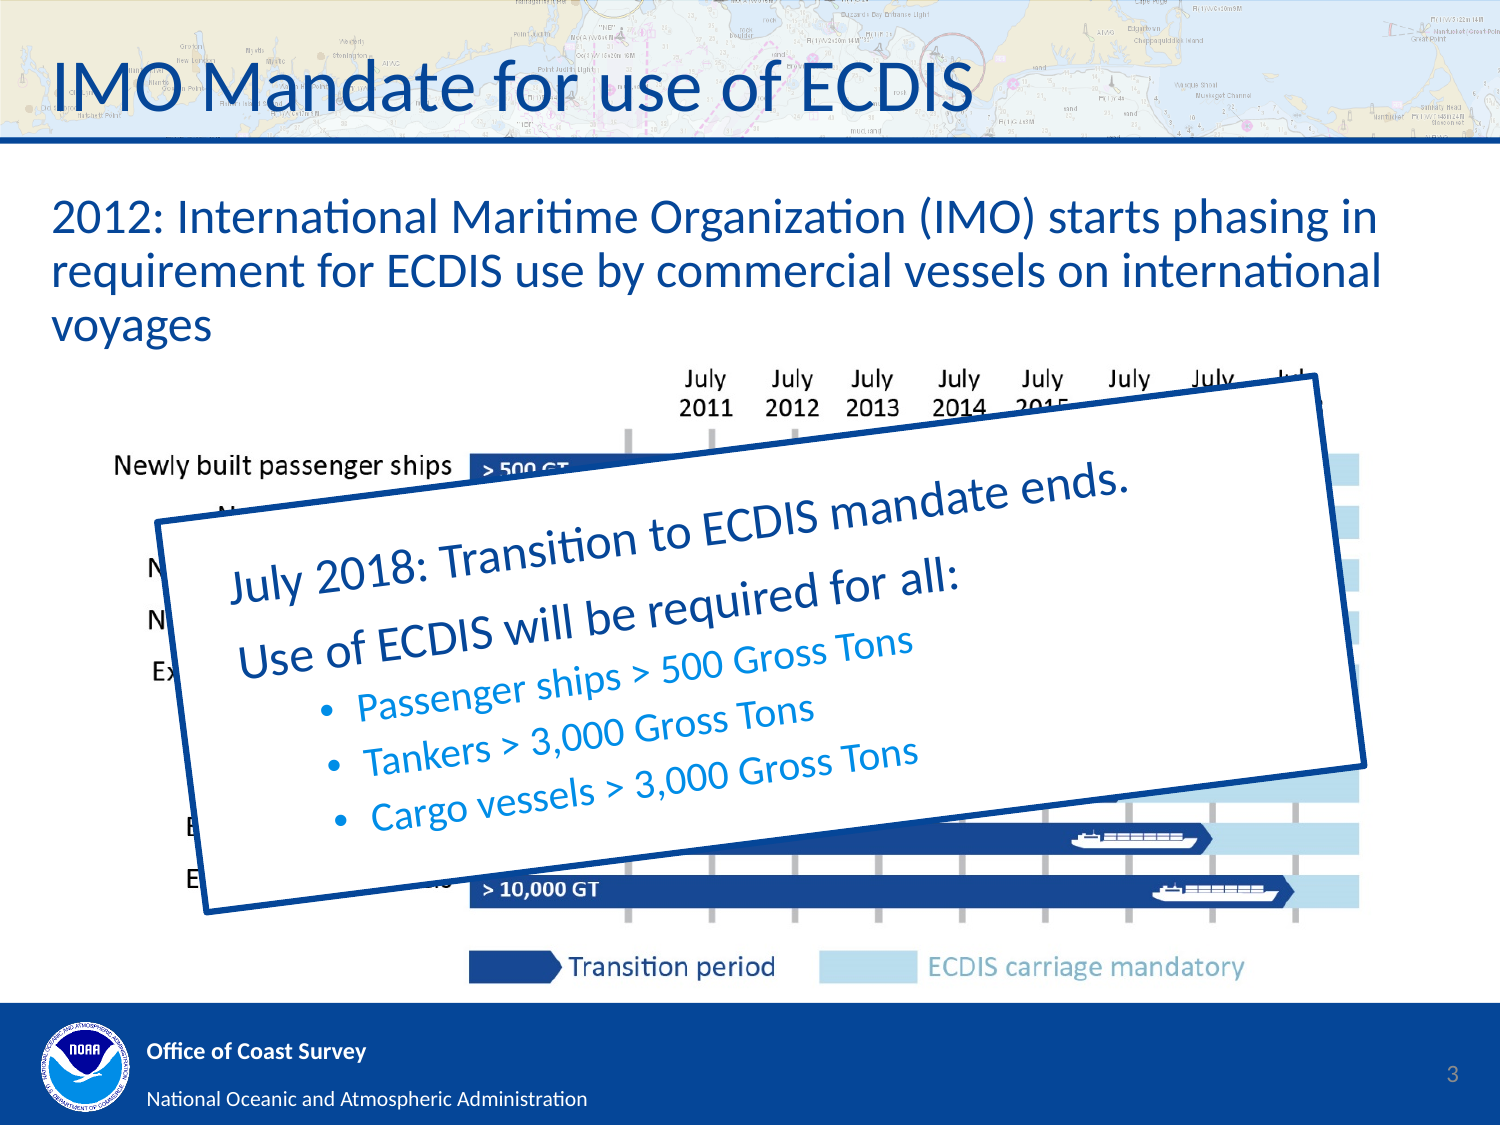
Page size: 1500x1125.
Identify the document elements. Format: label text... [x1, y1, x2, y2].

title IMO Mandate for use of ECDIS [36, 36, 1447, 138]
text_box 2012: International Maritime Organization (IMO) starts phasing in requirement for ECDIS use by commercial vessels on international voyages [36, 183, 1474, 704]
slide_number 3 [1136, 1042, 1474, 1103]
picture [37, 1019, 132, 1115]
picture [97, 349, 1385, 999]
